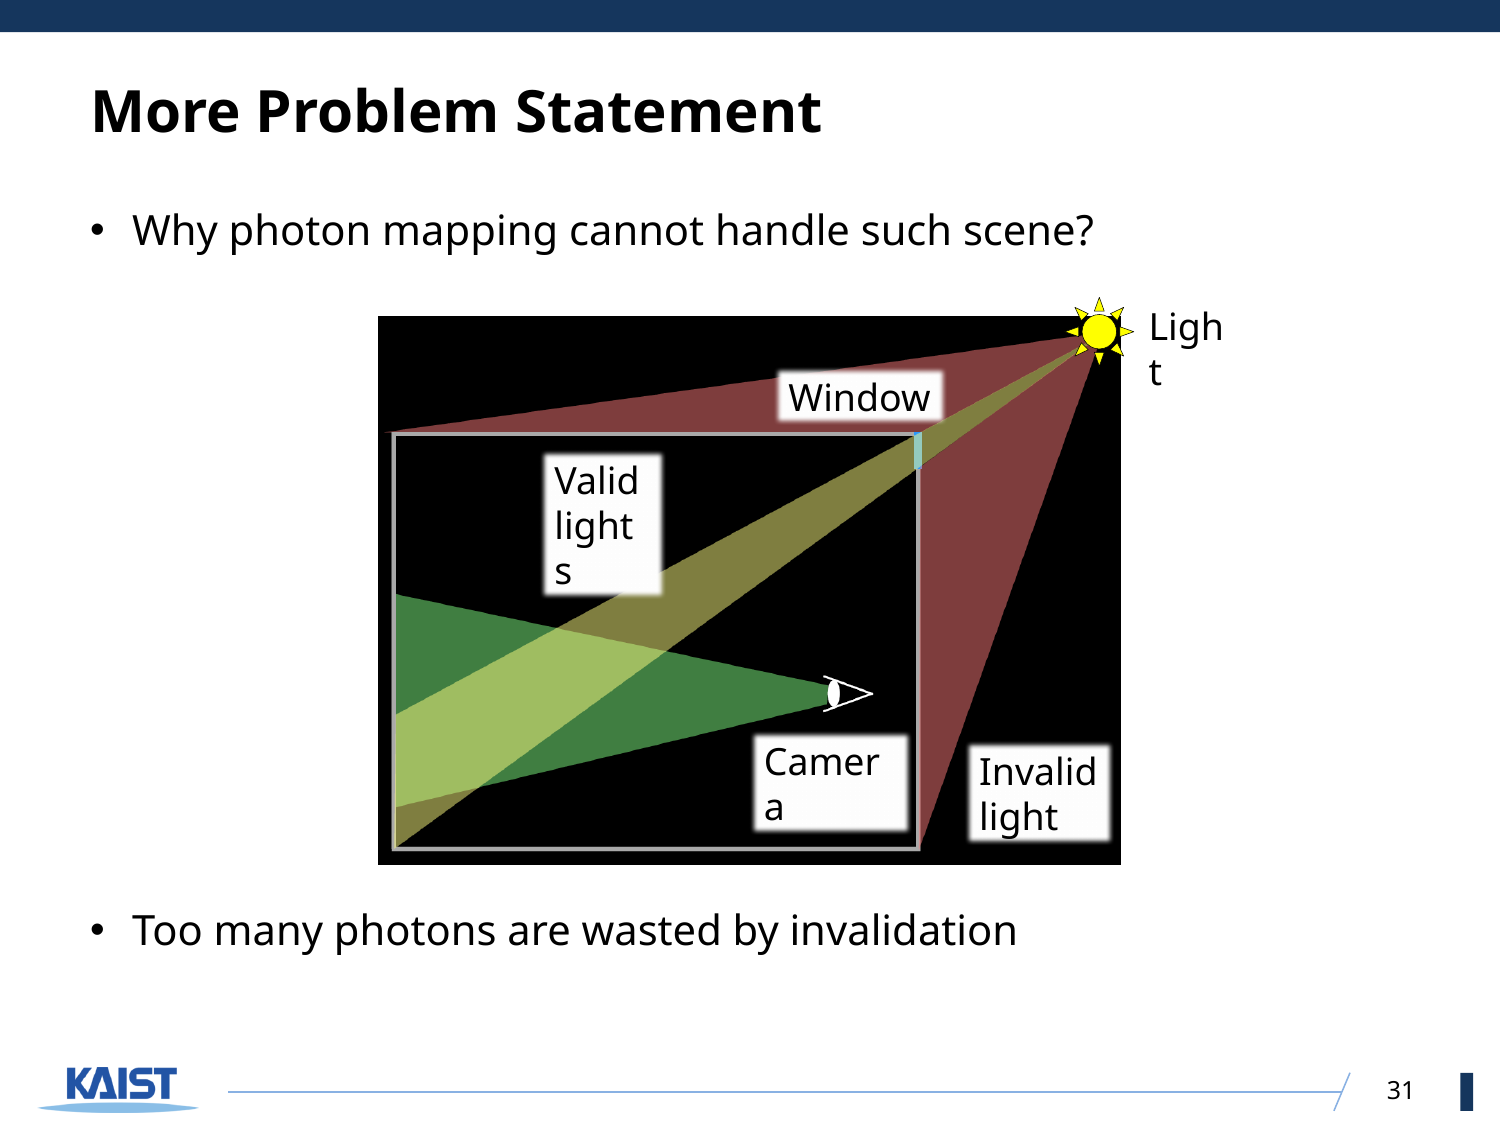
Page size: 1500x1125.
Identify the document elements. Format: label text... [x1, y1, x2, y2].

text_box [1073, 295, 1126, 318]
picture [378, 316, 1121, 865]
title More Problem Statement [75, 45, 1424, 173]
slide_number 31 [1341, 1072, 1461, 1111]
picture [37, 1067, 199, 1113]
text_box [1124, 325, 1133, 338]
list Why photon mapping cannot handle such scene? Too many photons are wasted by invalidation [75, 196, 1425, 1012]
text_box Light [1133, 295, 1250, 401]
